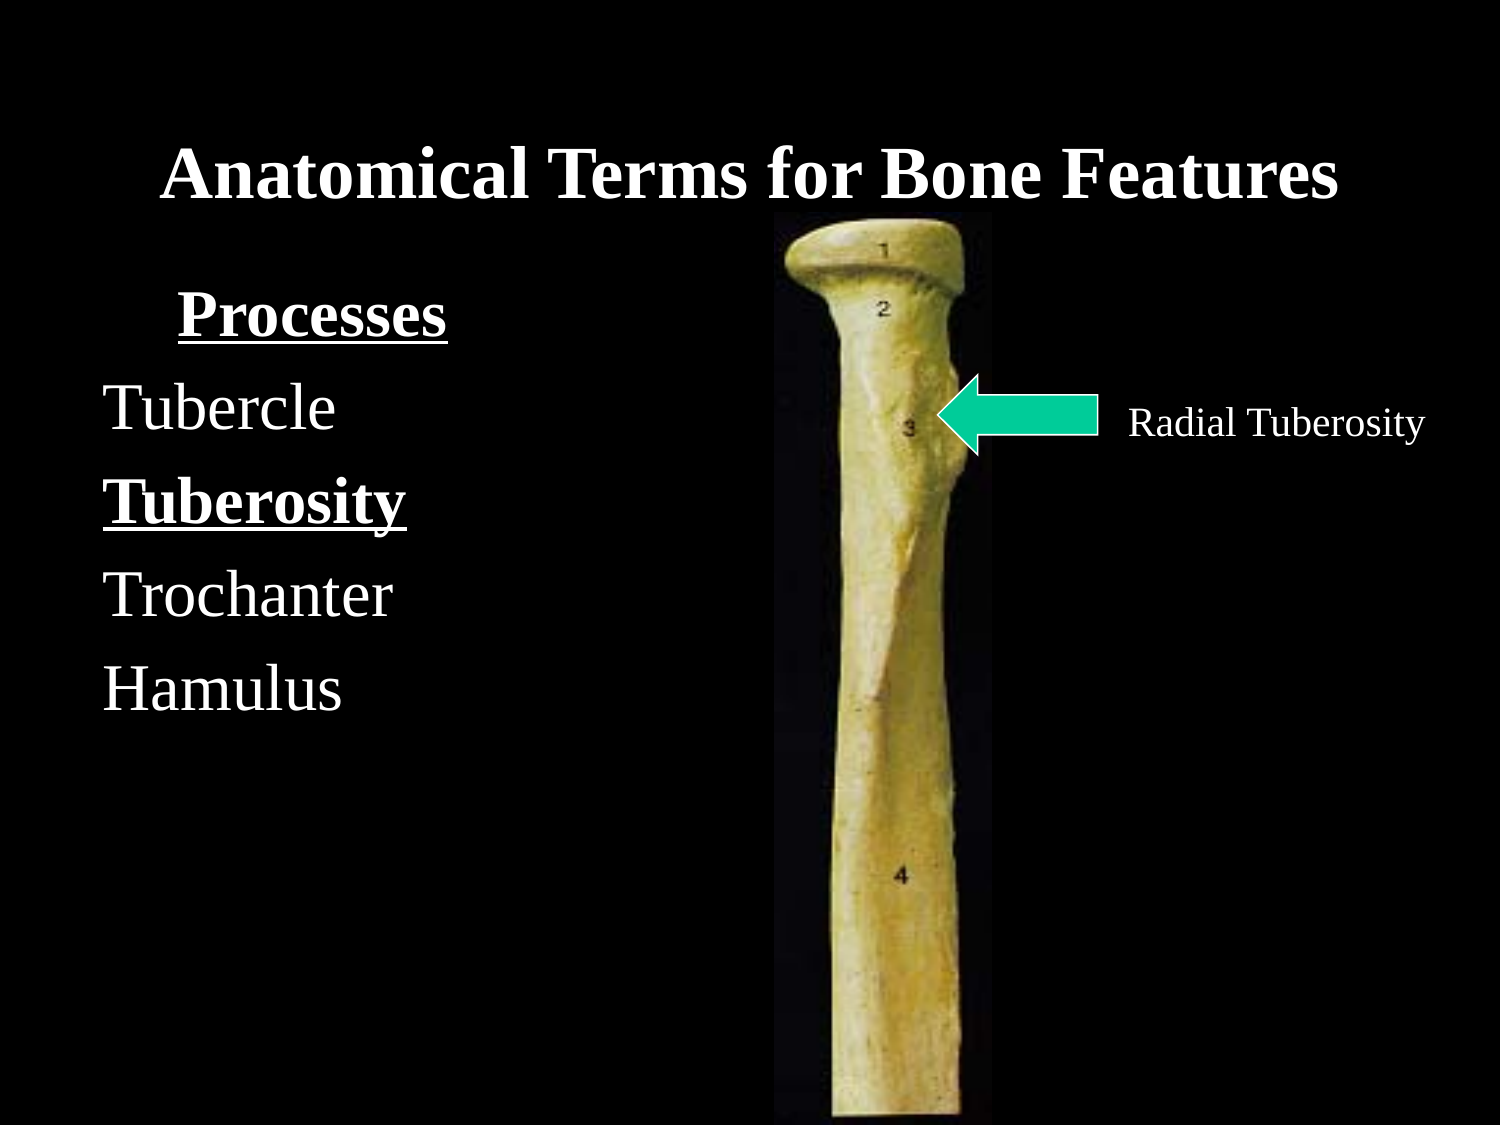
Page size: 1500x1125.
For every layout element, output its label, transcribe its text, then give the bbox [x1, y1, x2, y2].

subtitle Processes Tubercle Tuberosity Trochanter Hamulus [87, 262, 538, 926]
text_box Radial Tuberosity [1113, 387, 1442, 453]
text_box [996, 394, 1098, 435]
title Anatomical Terms for Bone Features [112, 74, 1388, 263]
picture [774, 212, 992, 1125]
